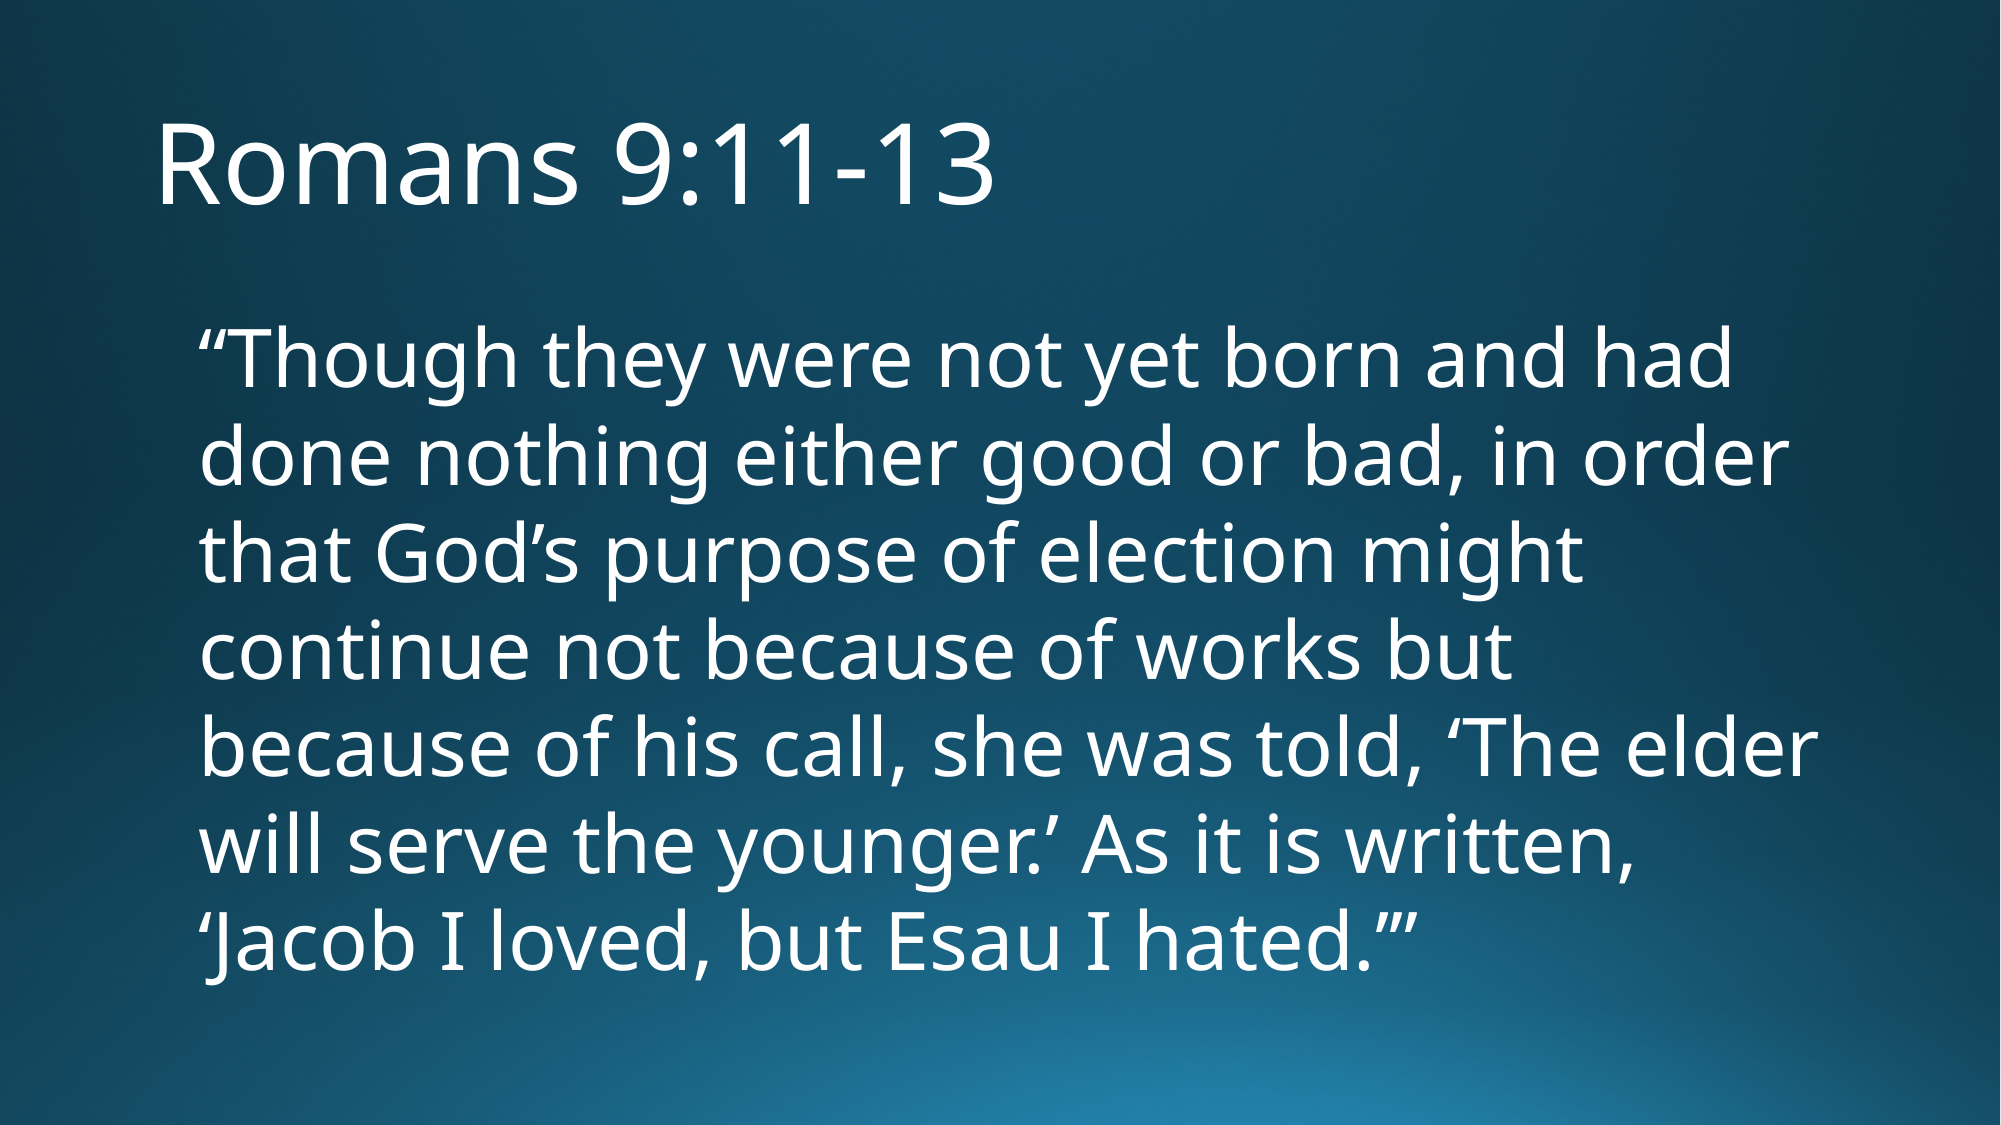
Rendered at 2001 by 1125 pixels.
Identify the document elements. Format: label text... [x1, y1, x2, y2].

list “Though they were not yet born and had done nothing either good or bad, in order that God’s purpose of election might continue not because of works but because of his call, she was told, ‘The elder will serve the younger.’ As it is written, ‘Jacob I loved, but Esau I hated.’” [183, 299, 1863, 1014]
title Romans 9:11-13 [137, 59, 1863, 278]
picture [0, 0, 2001, 1125]
